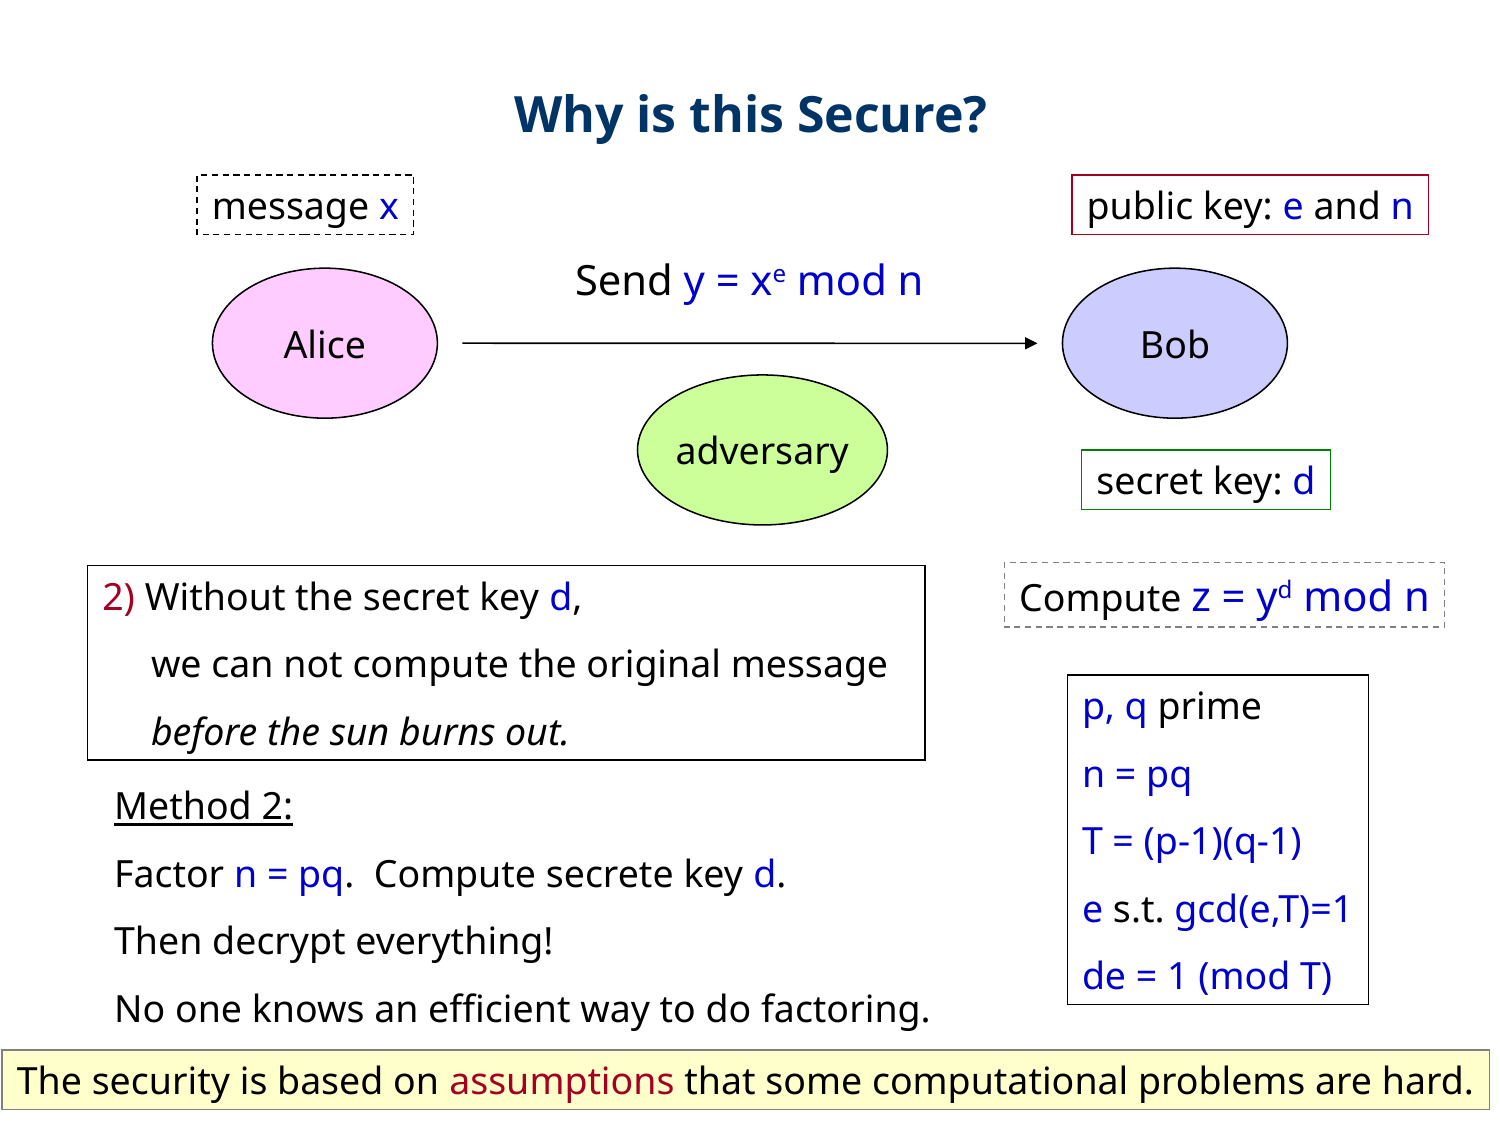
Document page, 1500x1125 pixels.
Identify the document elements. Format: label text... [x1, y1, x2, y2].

text_box message x [197, 174, 414, 235]
text_box Bob [1062, 268, 1288, 419]
text_box secret key: d [1081, 449, 1331, 510]
text_box adversary [637, 374, 888, 525]
text_box Compute z = yd mod n [1004, 562, 1445, 628]
text_box 2) Without the secret key d, we can not compute the original message before the sun burns out. [87, 565, 925, 761]
text_box [462, 337, 1038, 350]
text_box public key: e and n [1072, 174, 1429, 235]
text_box The security is based on assumptions that some computational problems are hard. [2, 1049, 1490, 1110]
text_box p, q prime n = pq T = (p-1)(q-1) e s.t. gcd(e,T)=1 de = 1 (mod T) [1067, 674, 1369, 1005]
text_box Method 2: Factor n = pq. Compute secrete key d. Then decrypt everything! No one knows an efficient way to do factoring. [99, 774, 957, 1038]
text_box Why is this Secure? [499, 74, 1003, 150]
text_box Alice [212, 268, 438, 419]
text_box Send y = xe mod n [560, 246, 939, 311]
